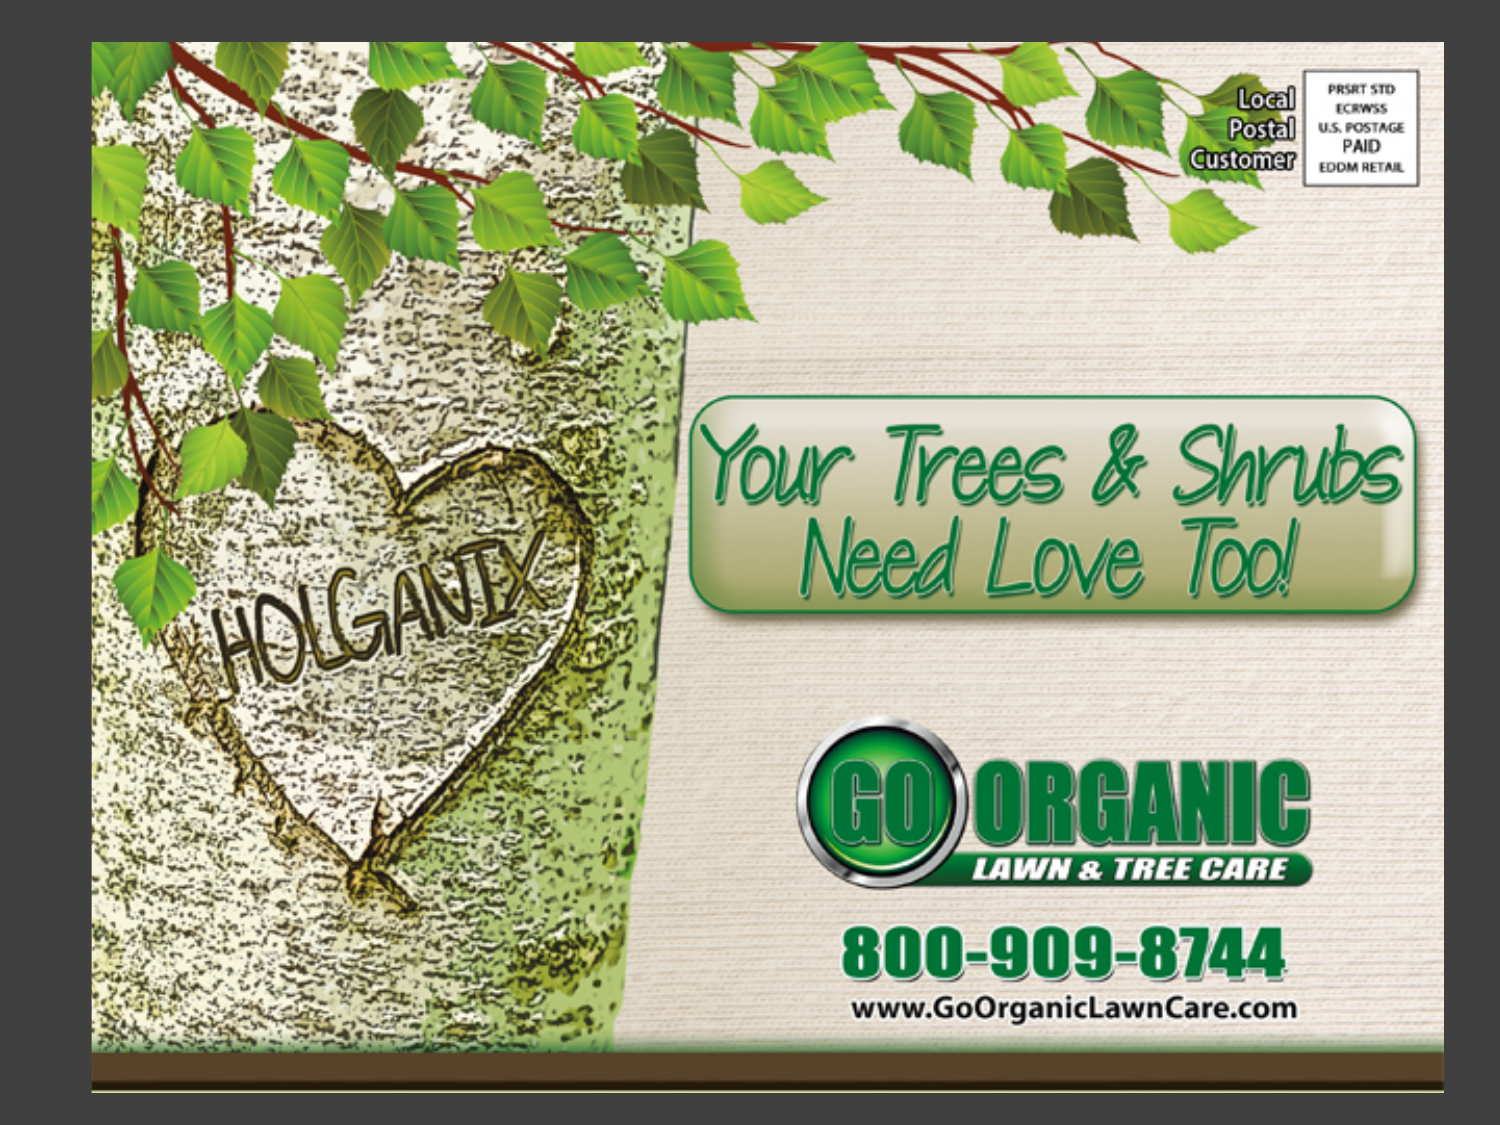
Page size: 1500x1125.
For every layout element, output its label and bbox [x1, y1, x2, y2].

picture [91, 42, 1445, 1093]
